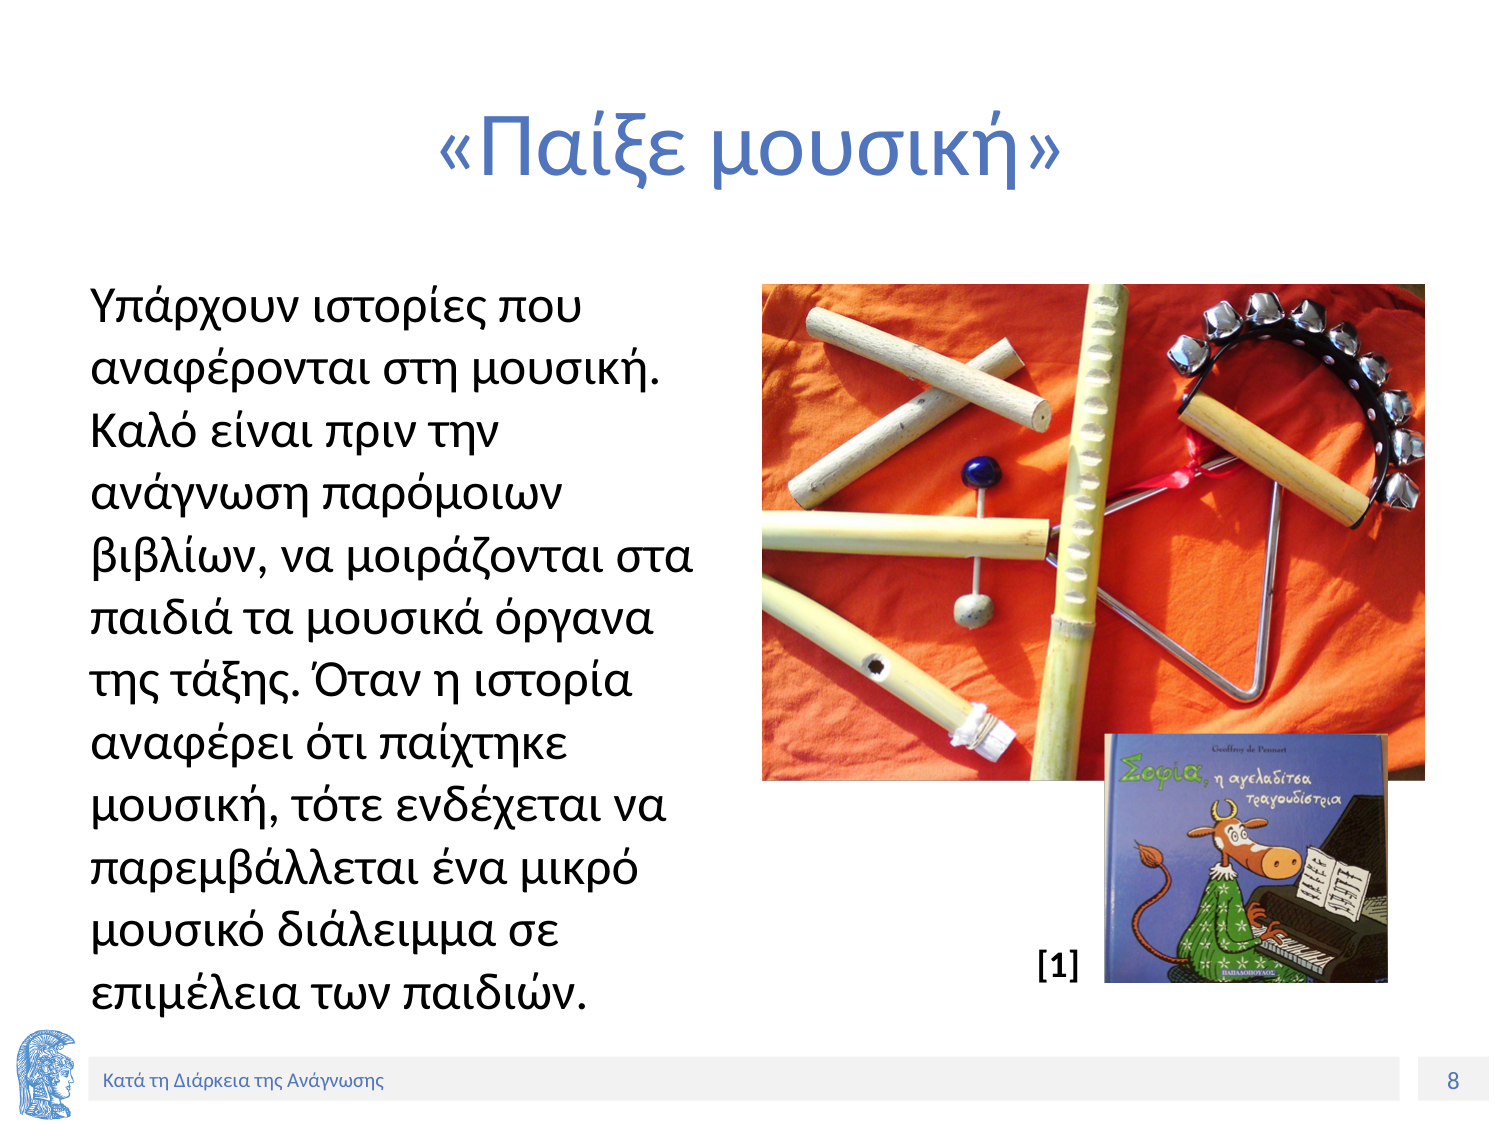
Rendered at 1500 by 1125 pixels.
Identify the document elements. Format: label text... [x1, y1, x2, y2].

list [762, 284, 1425, 983]
list Υπάρχουν ιστορίες που αναφέρονται στη μουσική. Καλό είναι πριν την ανάγνωση παρόμοιων βιβλίων, να μοιράζονται στα παιδιά τα μουσικά όργανα της τάξης. Όταν η ιστορία αναφέρει ότι παίχτηκε μουσική, τότε ενδέχεται να παρεμβάλλεται ένα μικρό μουσικό διάλειμμα σε επιμέλεια των παιδιών. [75, 262, 738, 1005]
picture [9, 1026, 81, 1120]
title «Παίξε μουσική» [75, 45, 1425, 233]
